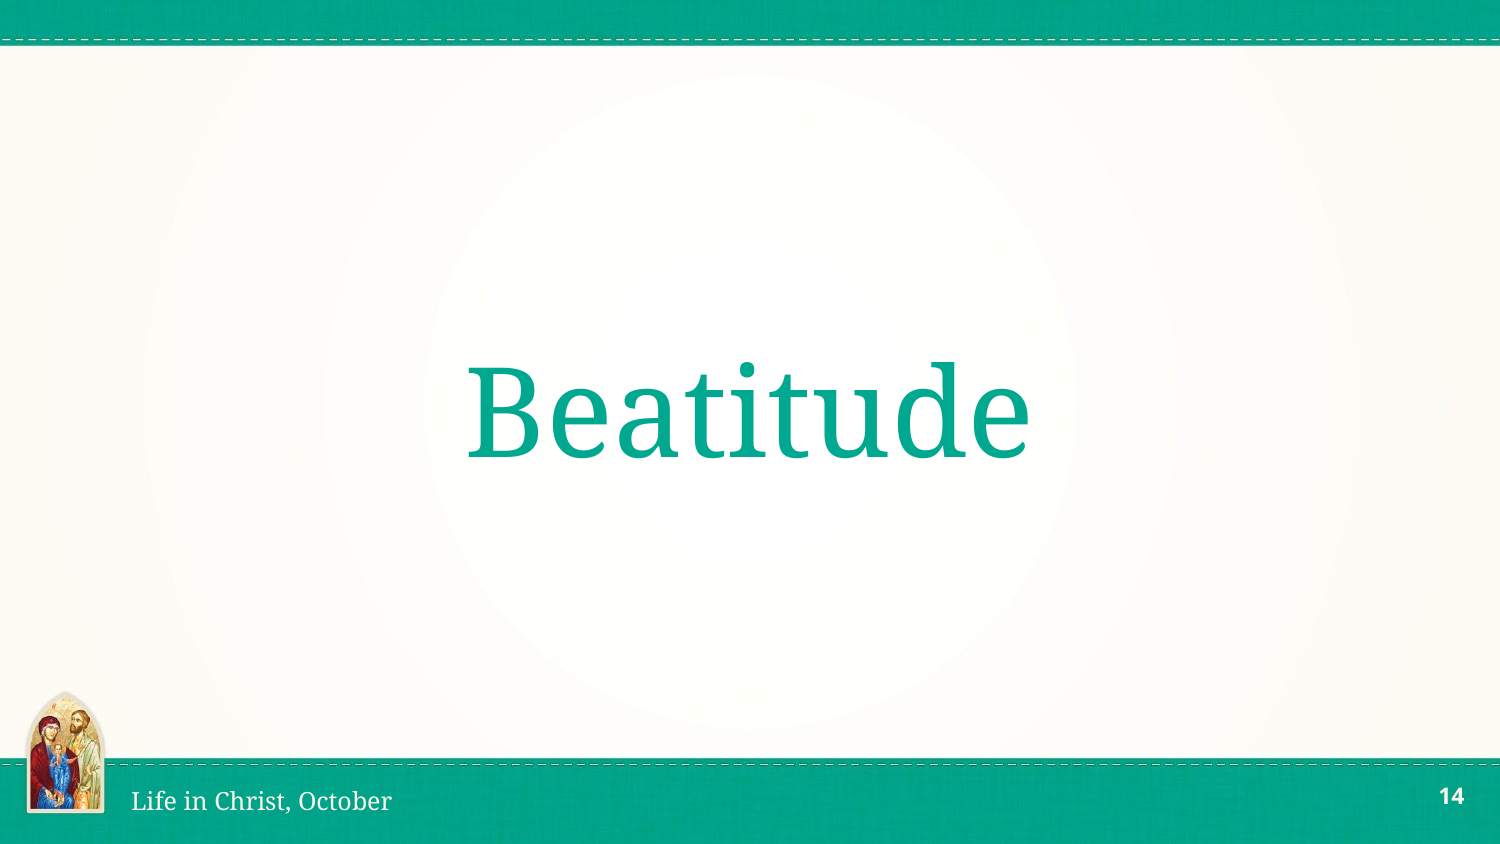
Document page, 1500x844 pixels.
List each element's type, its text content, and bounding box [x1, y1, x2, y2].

picture [0, 0, 1500, 844]
title Beatitude [51, 300, 1449, 498]
slide_number Life in Christ, October [116, 768, 628, 833]
slide_number ‹#› [1389, 764, 1480, 830]
